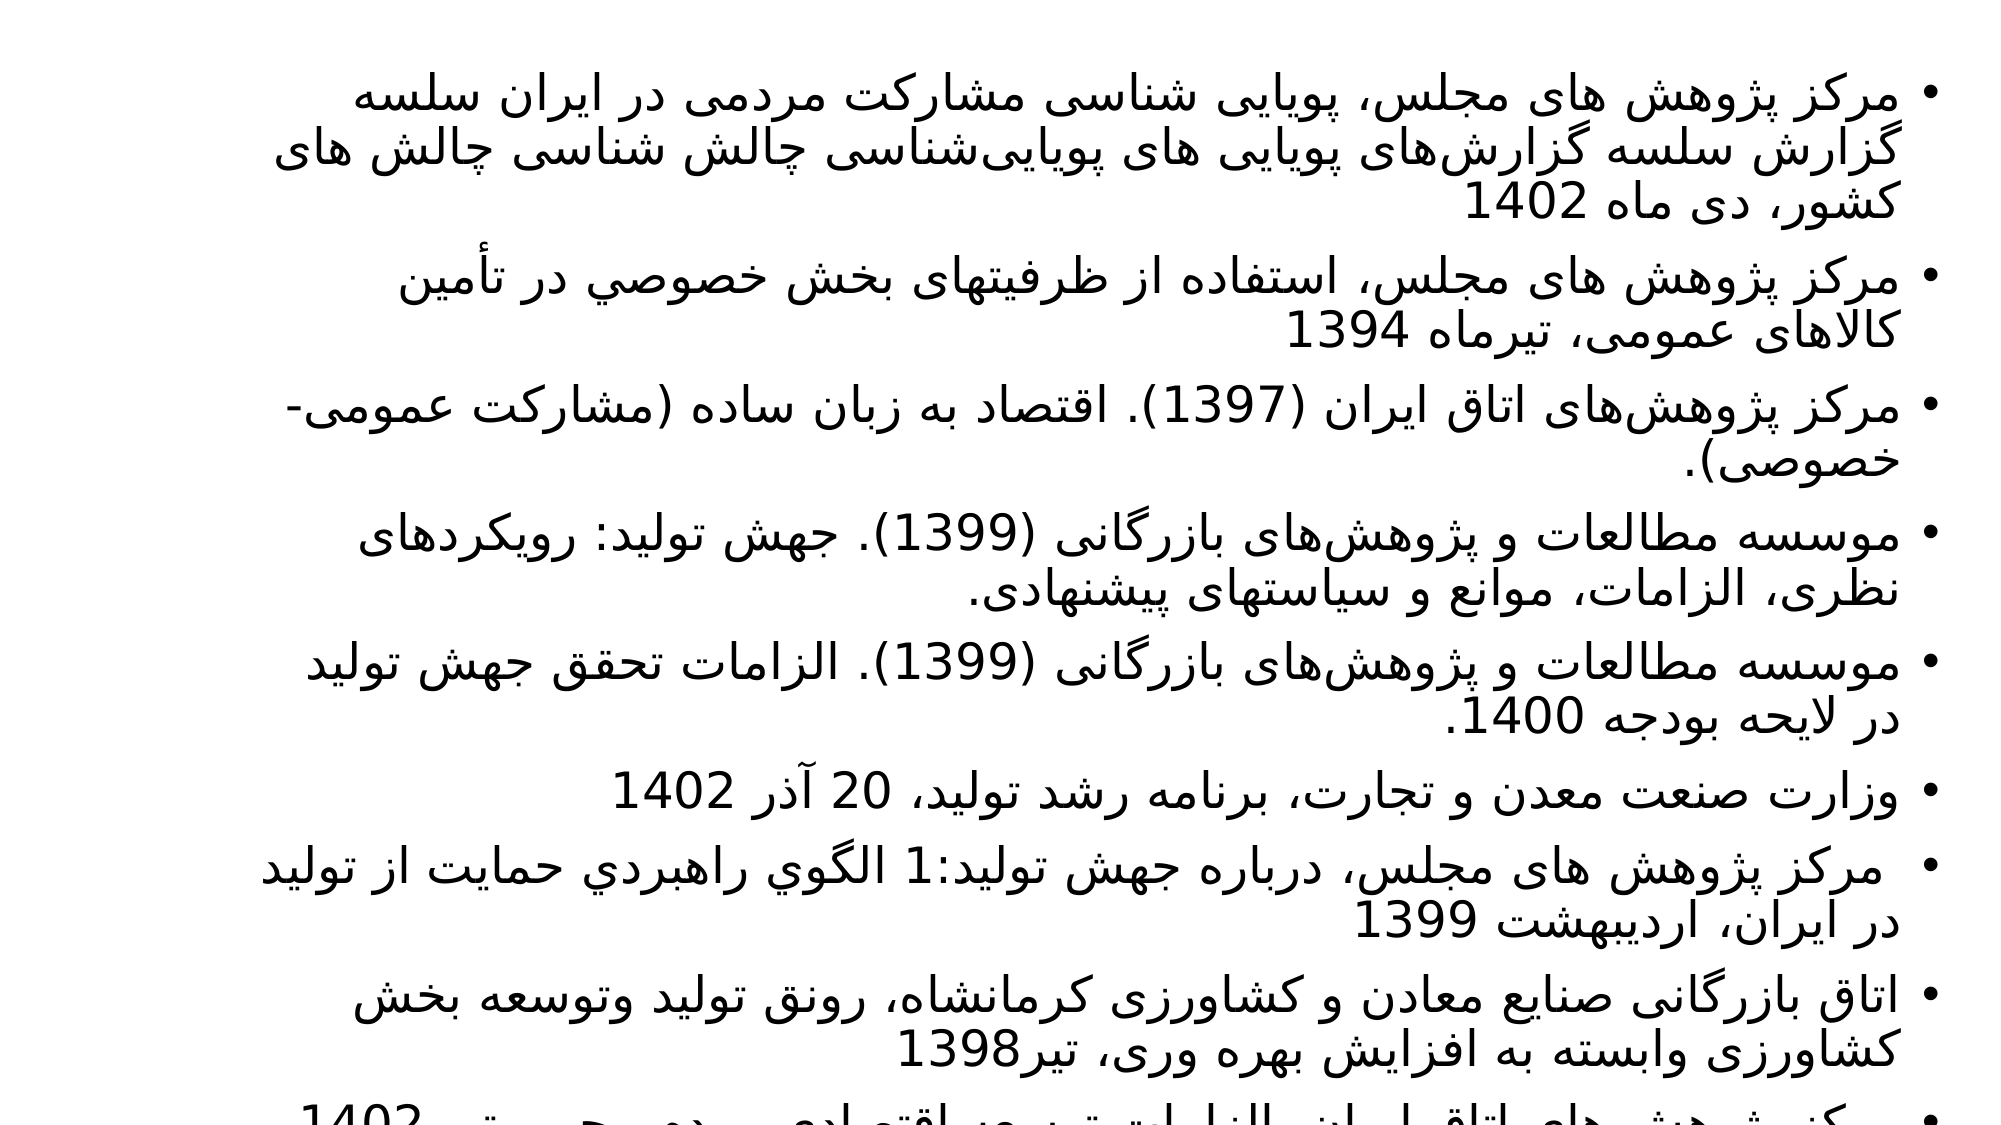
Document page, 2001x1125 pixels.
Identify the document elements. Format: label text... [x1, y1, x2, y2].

list مرکز پژوهش های مجلس، پویایی شناسی مشارکت مردمی در ایران سلسه گزارش سلسه گزارش‌های پویایی های پویایی‌شناسی چالش شناسی چالش های کشور، دی ماه 1402 مرکز پژوهش های مجلس، استفاده از ظرفيتهای بخش خصوصي در تأمين كالاهای عمومی، تیرماه 1394 مرکز پژوهش‌های اتاق ایران (1397). اقتصاد به زبان ساده (مشارکت عمومی- خصوصی). موسسه مطالعات و پژوهش‌های بازرگانی (1399). جهش تولید: رویکردهای نظری، الزامات، موانع و سیاستهای پیشنهادی. موسسه مطالعات و پژوهش‌های بازرگانی (1399). الزامات تحقق جهش تولید در لایحه بودجه 1400. وزارت صنعت معدن و تجارت، برنامه رشد تولید، 20 آذر 1402 مرکز پژوهش های مجلس، درباره جهش توليد:1 الگوي راهبردي حمايت از توليد در ايران، اردیبهشت 1399 اتاق بازرگانی صنایع معادن و کشاورزی کرمانشاه، رونق تولید وتوسعه بخش کشاورزی وابسته به افزایش بهره وری، تیر1398 مرکز پژوهش های اتاق ایران، الزامات توسعه اقتصادی مردم محور، تیر 1402 اتاق بازرگانی صنایع معدن و کشاورزی ایران، شناسايي روش هاي مناسب مشاركت بخش خصوصي در حفاظت از منابع، تامين، توليد و مصرف آب، شهریور 1394 دنیای اقتصاد، نقش بخش خصوصی در توسعه پایدار،25 اسفند 1402، کدخبر:4054609 [229, 59, 1955, 774]
